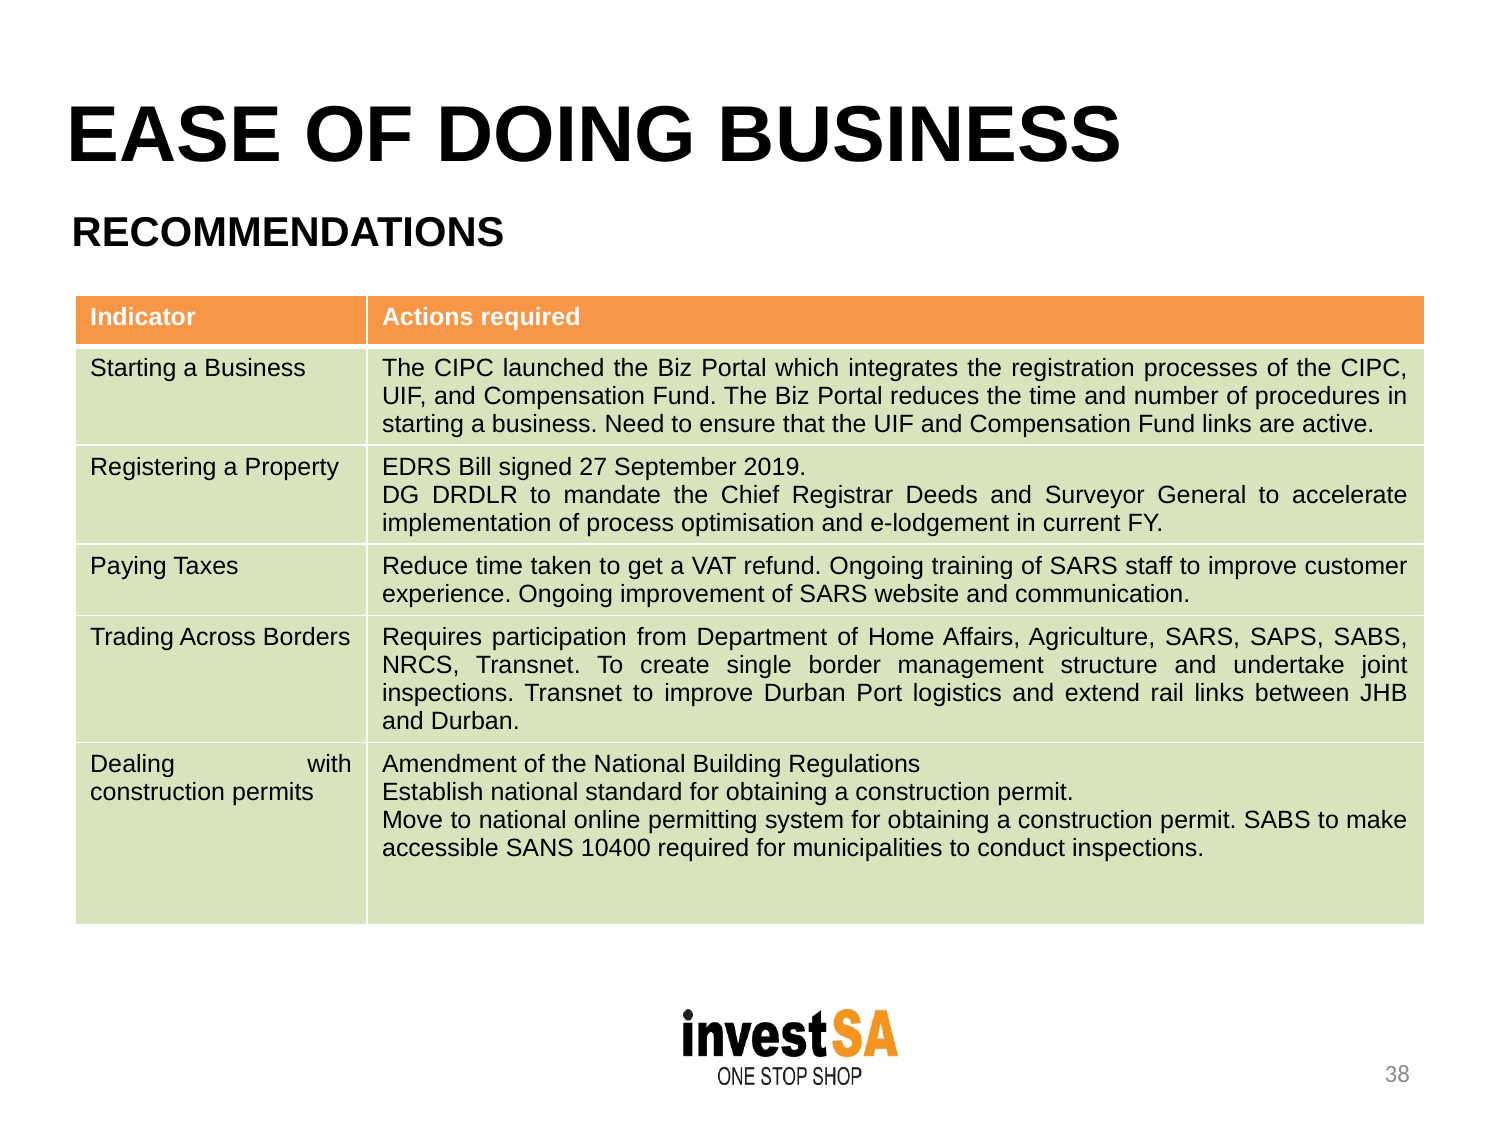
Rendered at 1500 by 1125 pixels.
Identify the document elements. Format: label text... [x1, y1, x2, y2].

slide_number 38 [1074, 1042, 1425, 1103]
table_cell Dealing with construction permits [76, 743, 366, 924]
table_header Actions required [368, 296, 1424, 344]
table_cell Amendment of the National Building Regulations Establish national standard for obtaining a construction permit. Move to national online permitting system for obtaining a construction permit. SABS to make accessible SANS 10400 required for municipalities to conduct inspections. [368, 743, 1424, 924]
title EASE OF DOING BUSINESS [51, 75, 1402, 263]
table_cell Paying Taxes [76, 545, 366, 615]
table_cell Registering a Property [76, 446, 366, 543]
table_cell Starting a Business [76, 349, 366, 444]
table_cell Requires participation from Department of Home Affairs, Agriculture, SARS, SAPS, SABS, NRCS, Transnet. To create single border management structure and undertake joint inspections. Transnet to improve Durban Port logistics and extend rail links between JHB and Durban. [368, 616, 1424, 742]
table_cell The CIPC launched the Biz Portal which integrates the registration processes of the CIPC, UIF, and Compensation Fund. The Biz Portal reduces the time and number of procedures in starting a business. Need to ensure that the UIF and Compensation Fund links are active. [368, 349, 1424, 444]
table_cell EDRS Bill signed 27 September 2019. DG DRDLR to mandate the Chief Registrar Deeds and Surveyor General to accelerate implementation of process optimisation and e-lodgement in current FY. [368, 446, 1424, 543]
picture [682, 1008, 898, 1085]
table_cell Reduce time taken to get a VAT refund. Ongoing training of SARS staff to improve customer experience. Ongoing improvement of SARS website and communication. [368, 545, 1424, 615]
text_box RECOMMENDATIONS [56, 196, 520, 262]
table_cell Trading Across Borders [76, 616, 366, 742]
table_header Indicator [76, 296, 366, 344]
